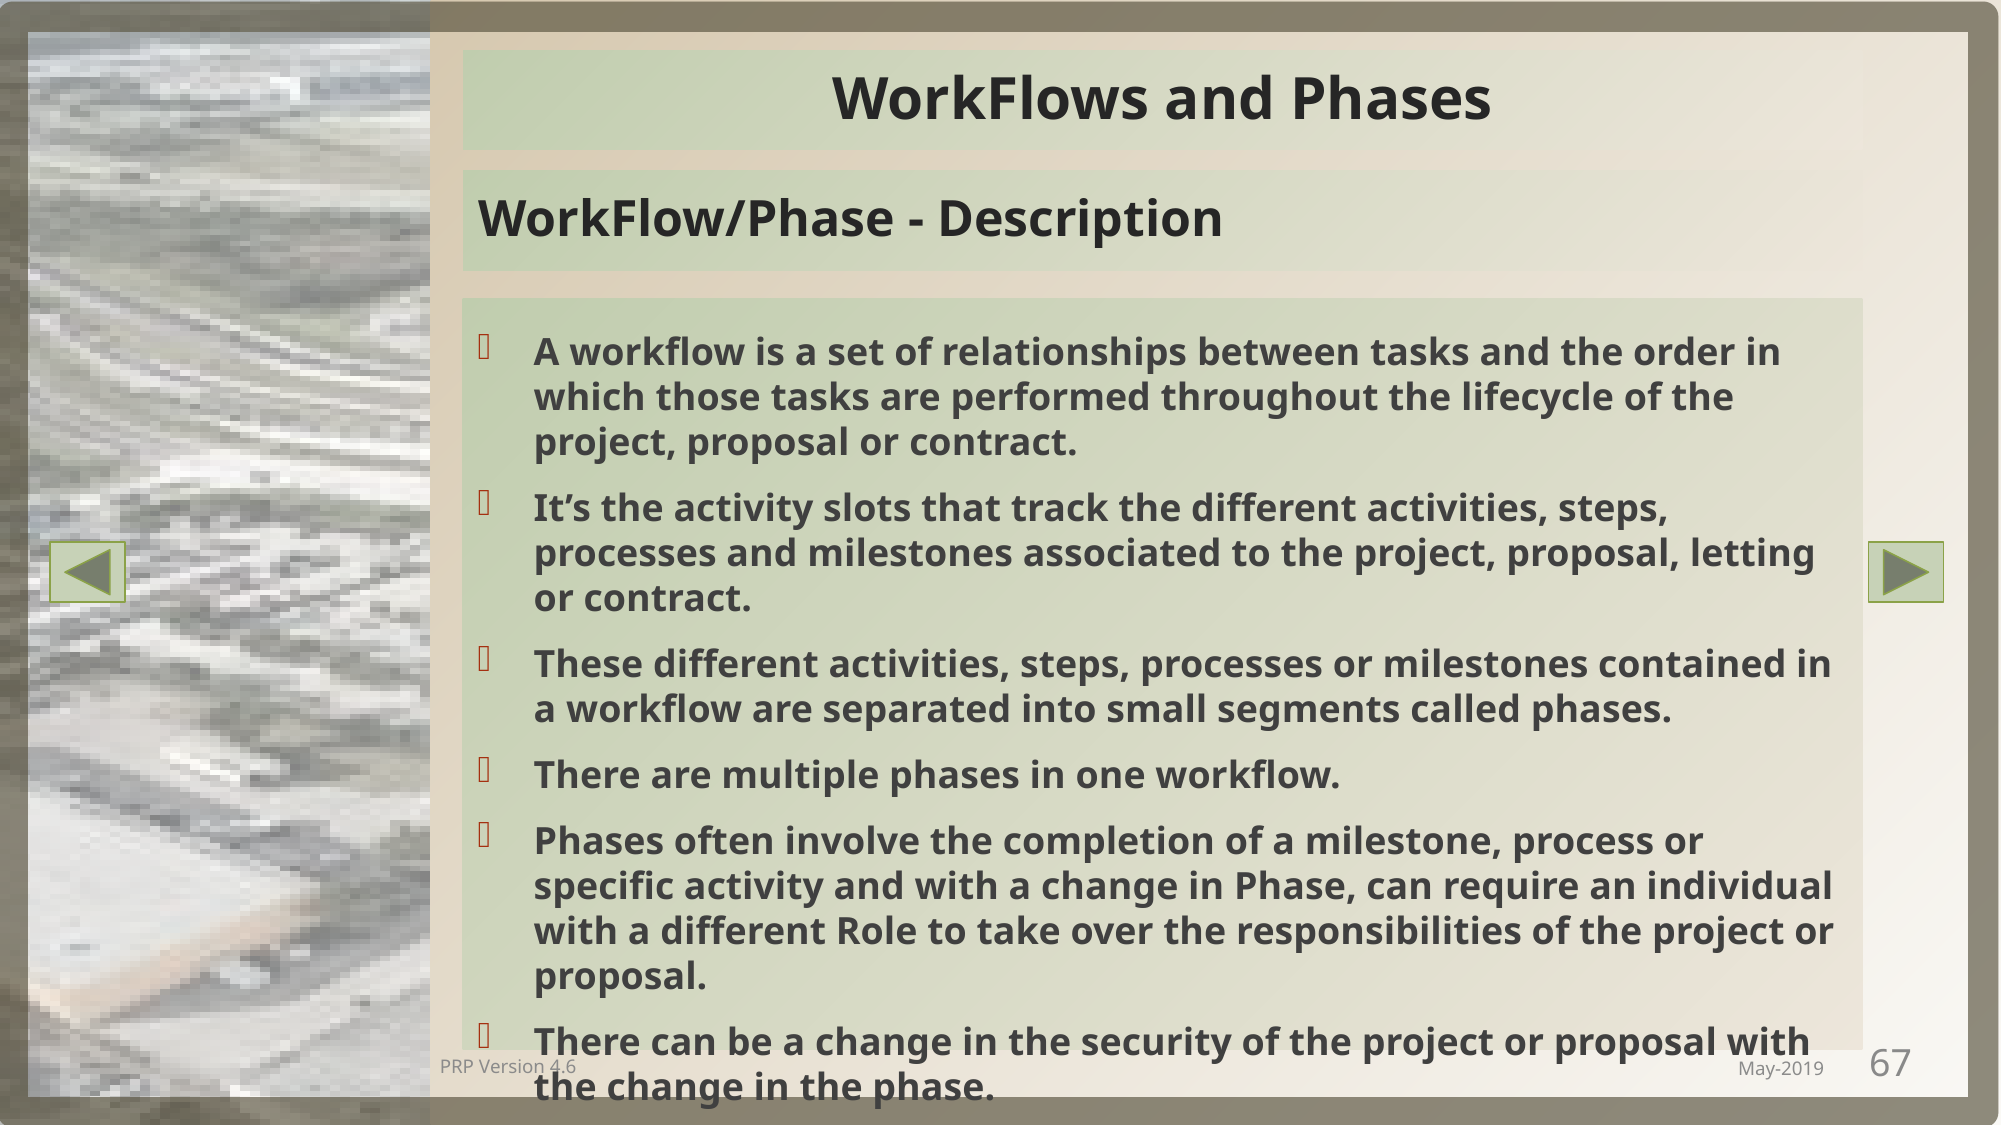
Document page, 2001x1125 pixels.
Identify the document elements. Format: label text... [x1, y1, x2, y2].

title WorkFlows and Phases [463, 50, 1863, 150]
slide_number May-2019 [1699, 1037, 1840, 1099]
text_box WorkFlow/Phase - Description [463, 170, 1863, 271]
slide_number May-2019 [0, 0, 430, 7]
slide_number May-2019 [28, 32, 430, 1097]
list A workflow is a set of relationships between tasks and the order in which those tasks are performed throughout the lifecycle of the project, proposal or contract. It’s the activity slots that track the different activities, steps, processes and milestones associated to the project, proposal, letting or contract. These different activities, steps, processes or milestones contained in a workflow are separated into small segments called phases. There are multiple phases in one workflow. Phases often involve the completion of a milestone, process or specific activity and with a change in Phase, can require an individual with a different Role to take over the responsibilities of the project or proposal. There can be a change in the security of the project or proposal with the change in the phase. [462, 298, 1863, 1050]
footer PRP Version 4.6 [424, 1037, 1675, 1098]
